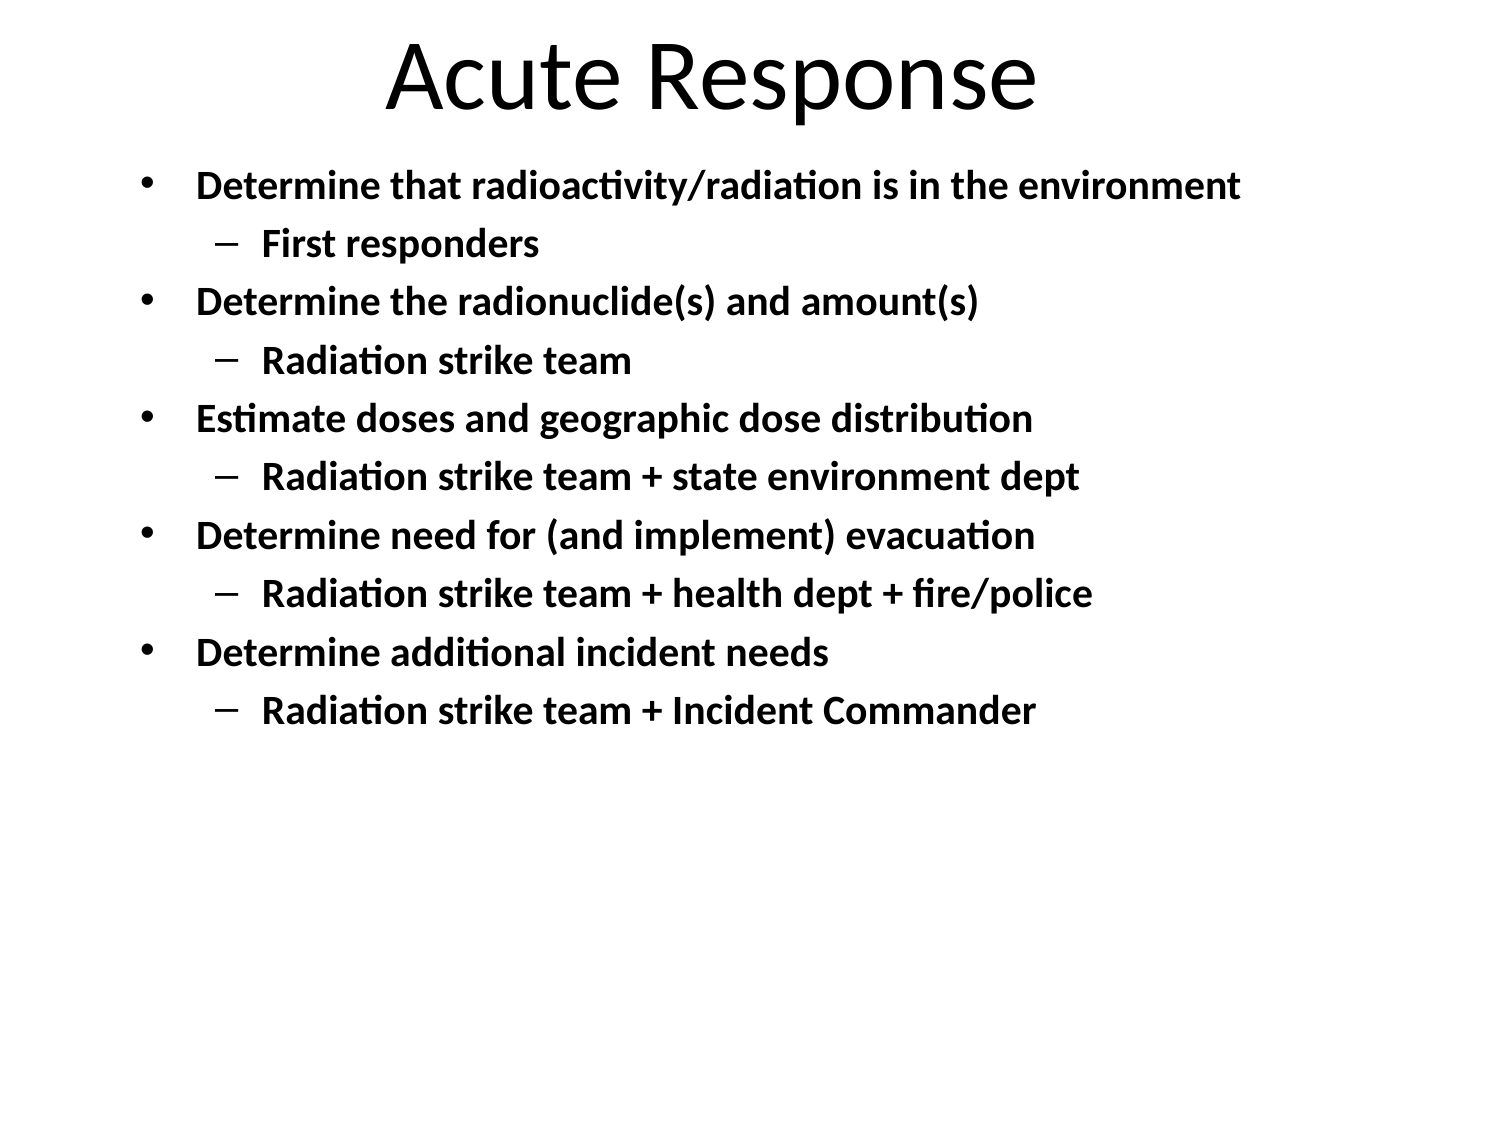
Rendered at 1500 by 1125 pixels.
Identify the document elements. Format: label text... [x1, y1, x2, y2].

title Acute Response [0, 0, 1425, 138]
list Determine that radioactivity/radiation is in the environment First responders Determine the radionuclide(s) and amount(s) Radiation strike team Estimate doses and geographic dose distribution Radiation strike team + state environment dept Determine need for (and implement) evacuation Radiation strike team + health dept + fire/police Determine additional incident needs Radiation strike team + Incident Commander [125, 149, 1450, 1075]
